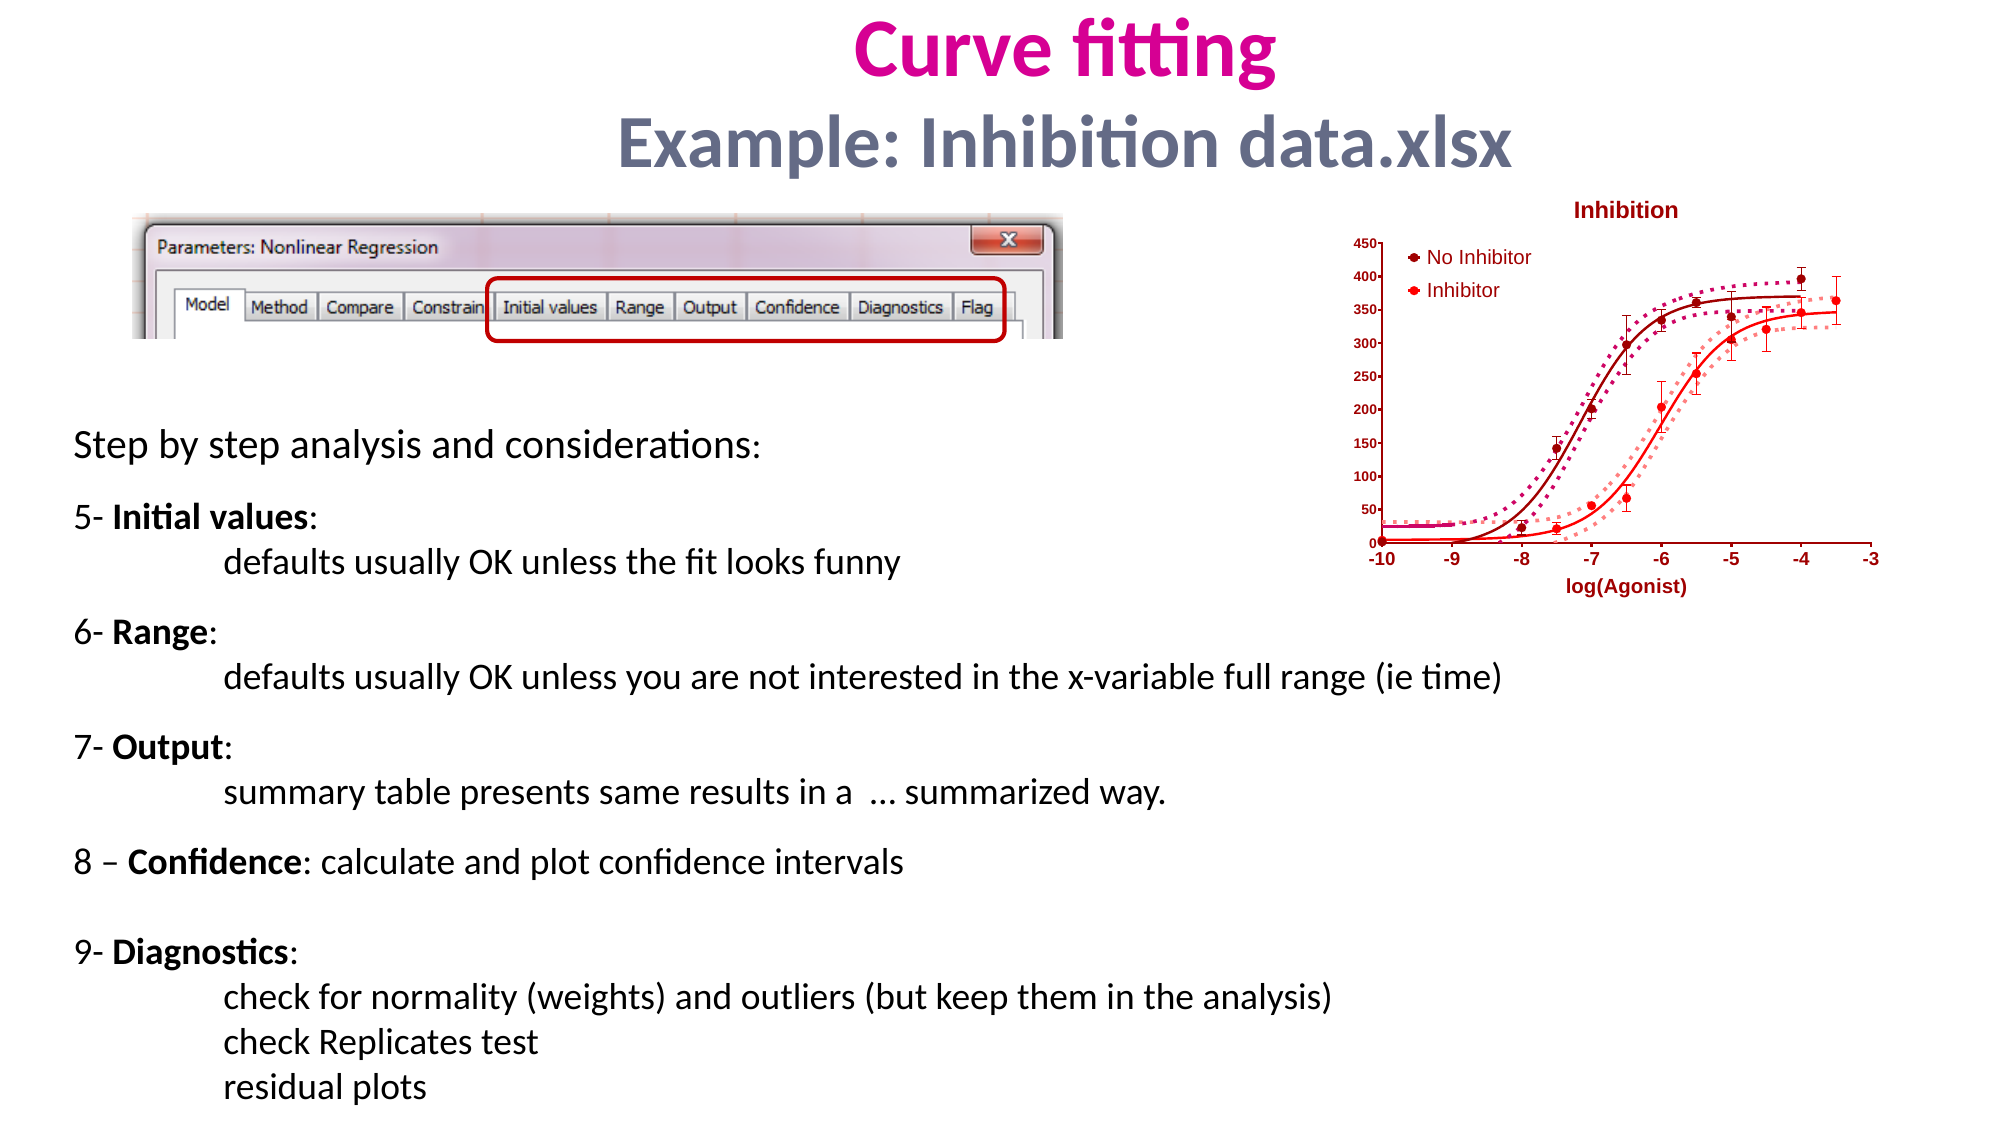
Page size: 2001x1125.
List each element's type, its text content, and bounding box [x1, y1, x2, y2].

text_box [1329, 188, 1924, 607]
text_box Step by step analysis and considerations: 5- Initial values: defaults usually OK unless the fit looks funny 6- Range: defaults usually OK unless you are not interested in the x-variable full range (ie time) 7- Output: summary table presents same results in a … summarized way. 8 – Confidence: calculate and plot confidence intervals 9- Diagnostics: check for normality (weights) and outliers (but keep them in the analysis) check Replicates test residual plots [58, 409, 1887, 1115]
picture [132, 213, 1063, 339]
text_box Curve fitting Example: Inhibition data.xlsx [268, 47, 1864, 129]
